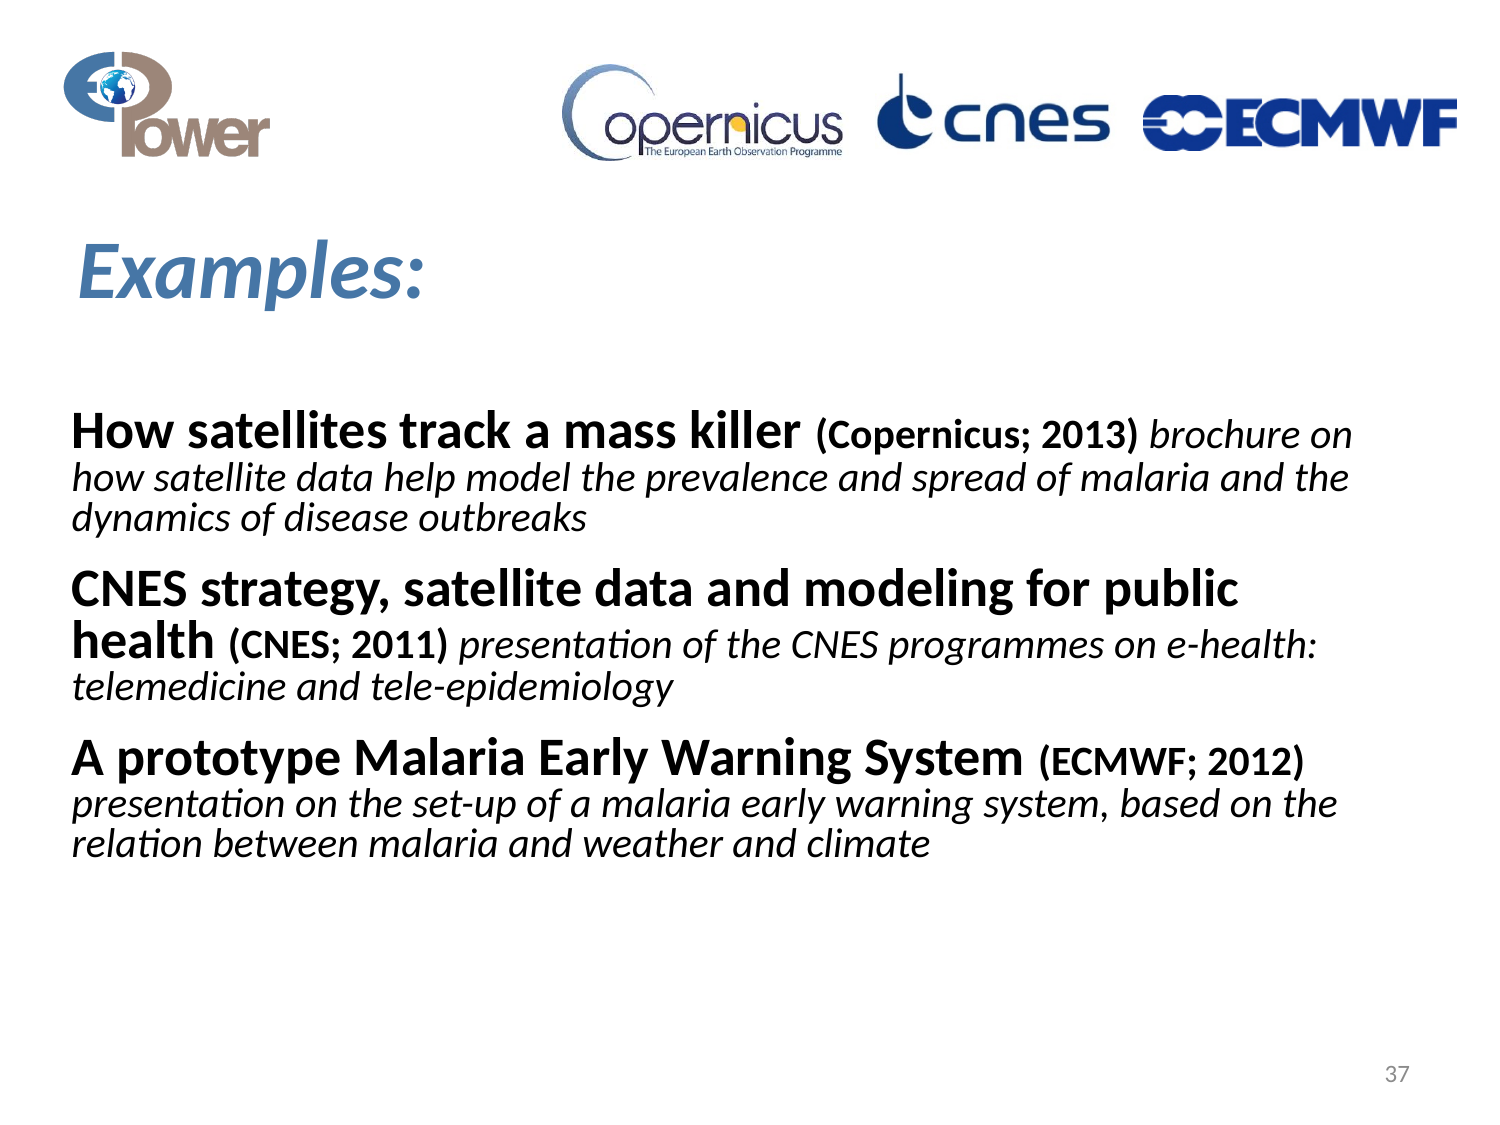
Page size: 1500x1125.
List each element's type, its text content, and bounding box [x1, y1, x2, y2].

picture [61, 49, 270, 157]
list How satellites track a mass killer (Copernicus; 2013) brochure on how satellite data help model the prevalence and spread of malaria and the dynamics of disease outbreaks CNES strategy, satellite data and modeling for public health (CNES; 2011) presentation of the CNES programmes on e-health: telemedicine and tele-epidemiology A prototype Malaria Early Warning System (ECMWF; 2012) presentation on the set-up of a malaria early warning system, based on the relation between malaria and weather and climate [56, 399, 1404, 1125]
text_box Examples: [62, 177, 821, 355]
picture [1143, 94, 1457, 151]
picture [562, 64, 852, 162]
picture [874, 70, 1117, 155]
slide_number 37 [1074, 1042, 1425, 1103]
